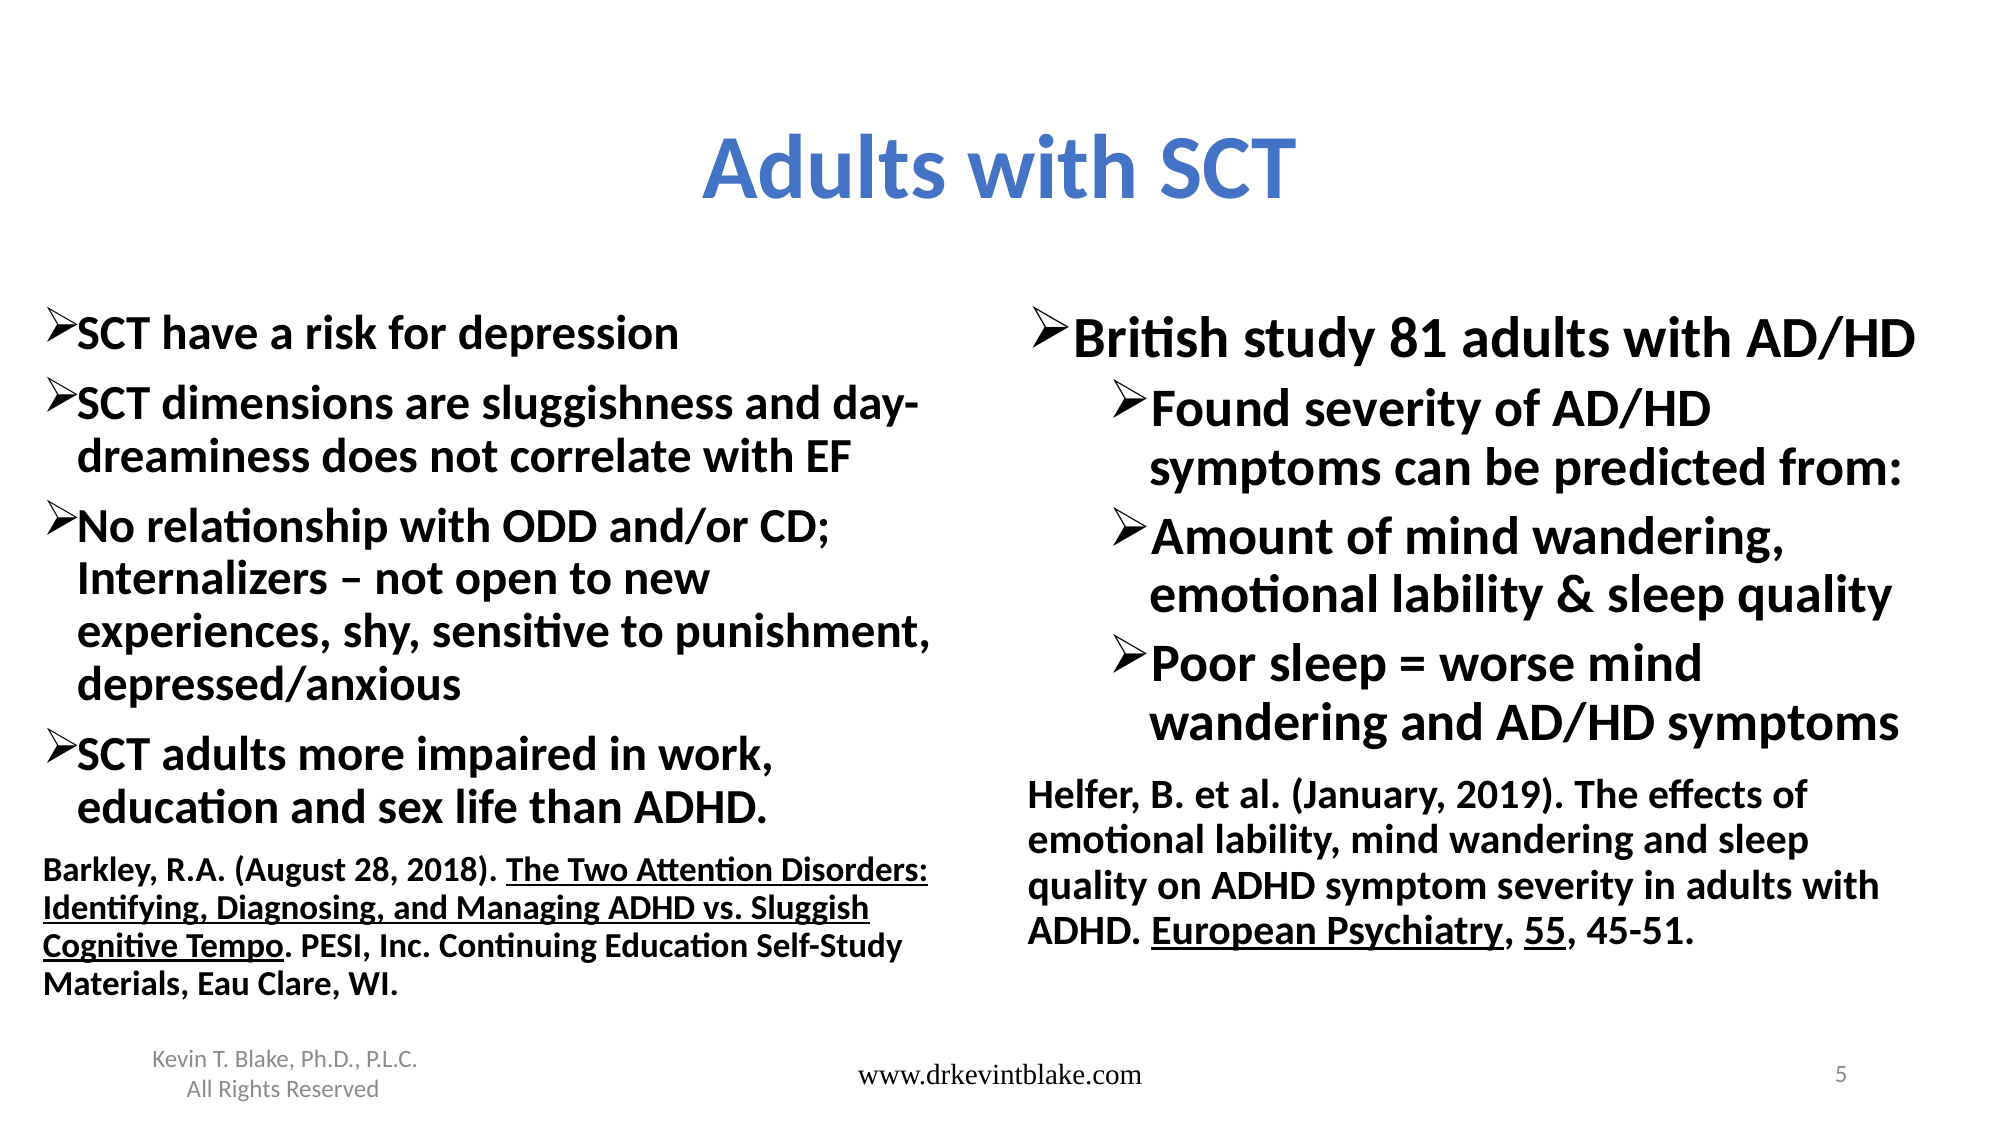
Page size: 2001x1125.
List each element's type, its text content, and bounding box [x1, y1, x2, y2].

list SCT have a risk for depression SCT dimensions are sluggishness and day- dreaminess does not correlate with EF No relationship with ODD and/or CD; Internalizers – not open to new experiences, shy, sensitive to punishment, depressed/anxious SCT adults more impaired in work, education and sex life than ADHD. Barkley, R.A. (August 28, 2018). The Two Attention Disorders: Identifying, Diagnosing, and Managing ADHD vs. Sluggish Cognitive Tempo. PESI, Inc. Continuing Education Self-Study Materials, Eau Clare, WI. [27, 299, 988, 1014]
title Adults with SCT [137, 59, 1863, 278]
slide_number 5 [1412, 1042, 1863, 1103]
list British study 81 adults with AD/HD Found severity of AD/HD symptoms can be predicted from: Amount of mind wandering, emotional lability & sleep quality Poor sleep = worse mind wandering and AD/HD symptoms Helfer, B. et al. (January, 2019). The effects of emotional lability, mind wandering and sleep quality on ADHD symptom severity in adults with ADHD. European Psychiatry, 55, 45-51. [1012, 299, 1949, 1014]
slide_number Kevin T. Blake, Ph.D., P.L.C. All Rights Reserved [137, 1042, 588, 1103]
footer www.drkevintblake.com [662, 1042, 1338, 1103]
